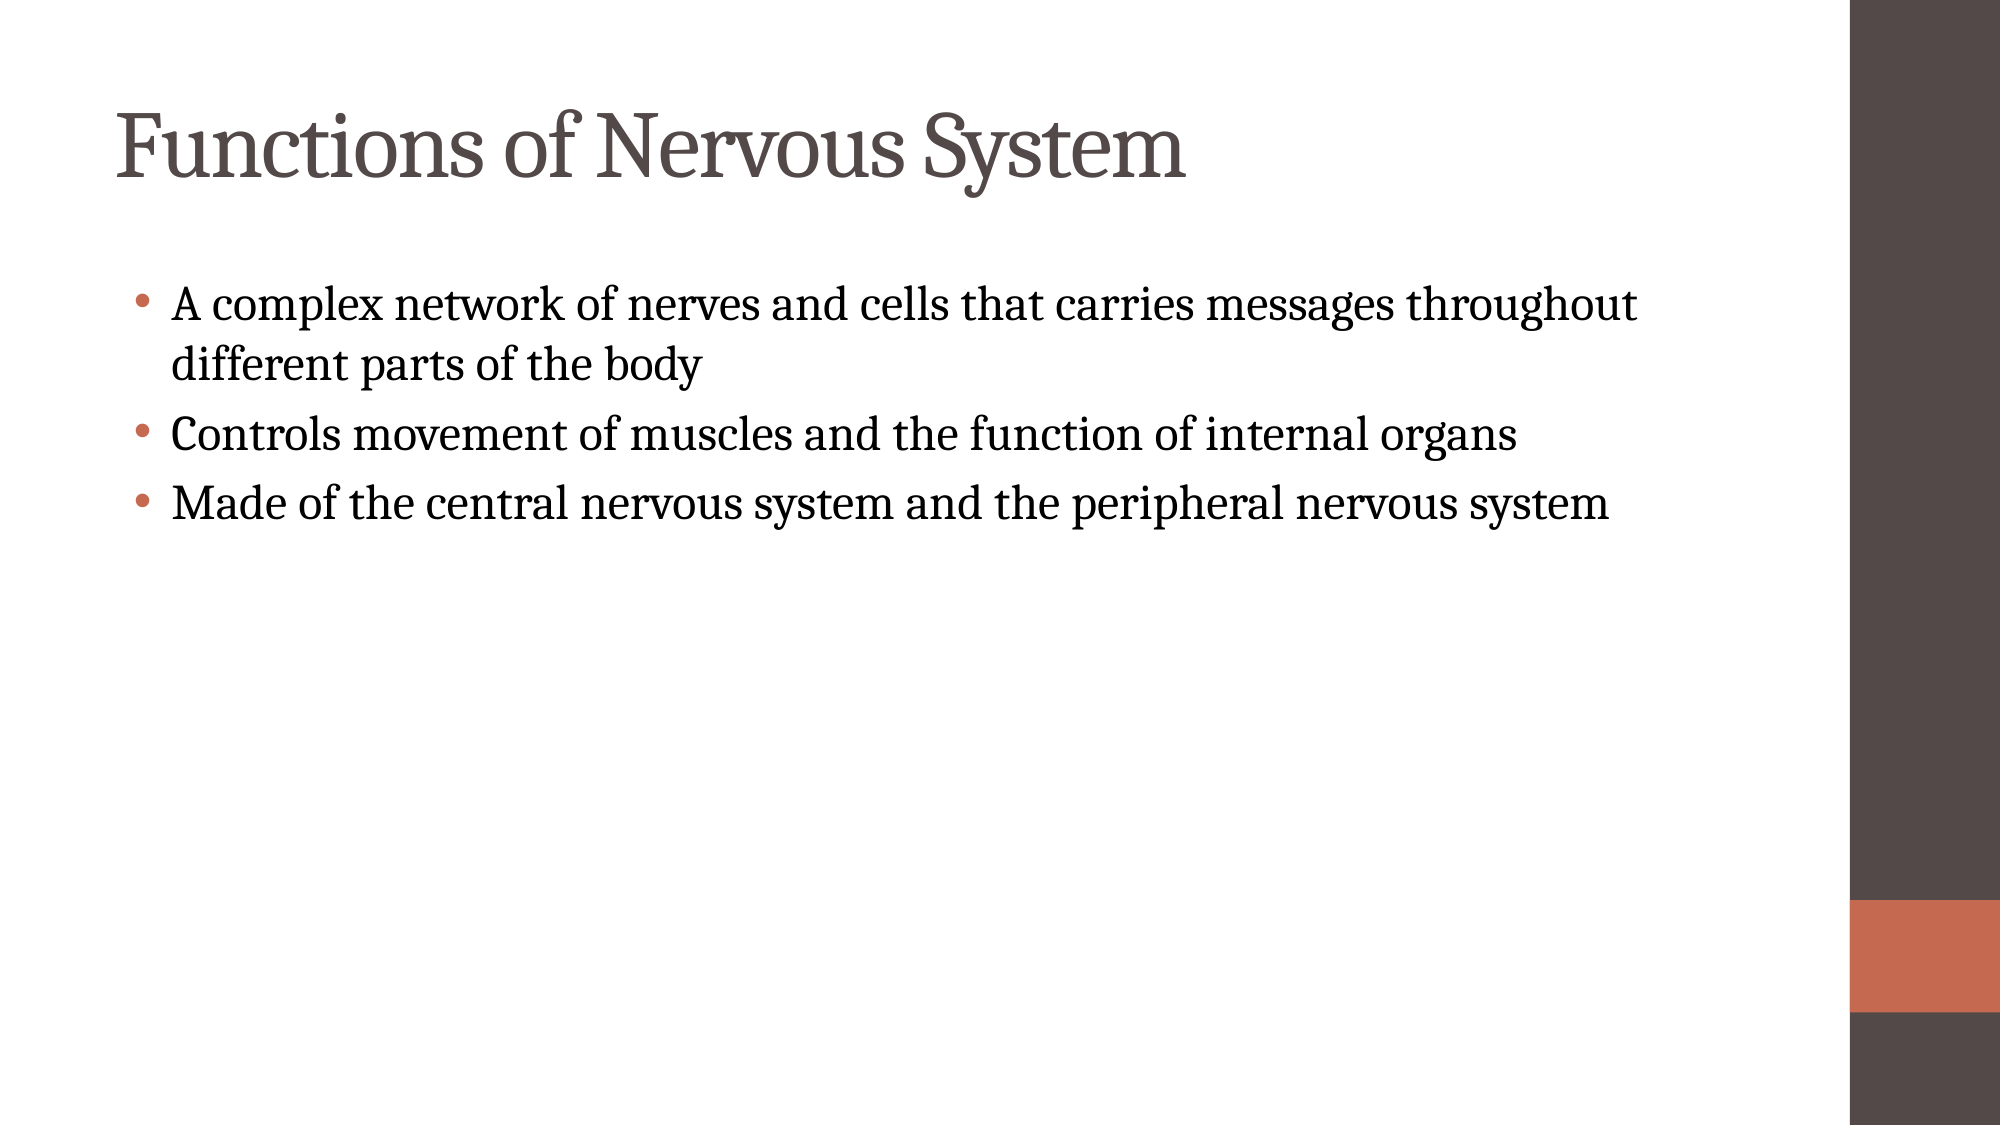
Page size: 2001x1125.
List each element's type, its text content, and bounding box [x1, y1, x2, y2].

list A complex network of nerves and cells that carries messages throughout different parts of the body Controls movement of muscles and the function of internal organs Made of the central nervous system and the peripheral nervous system [99, 262, 1767, 1050]
title Functions of Nervous System [99, 45, 1767, 233]
